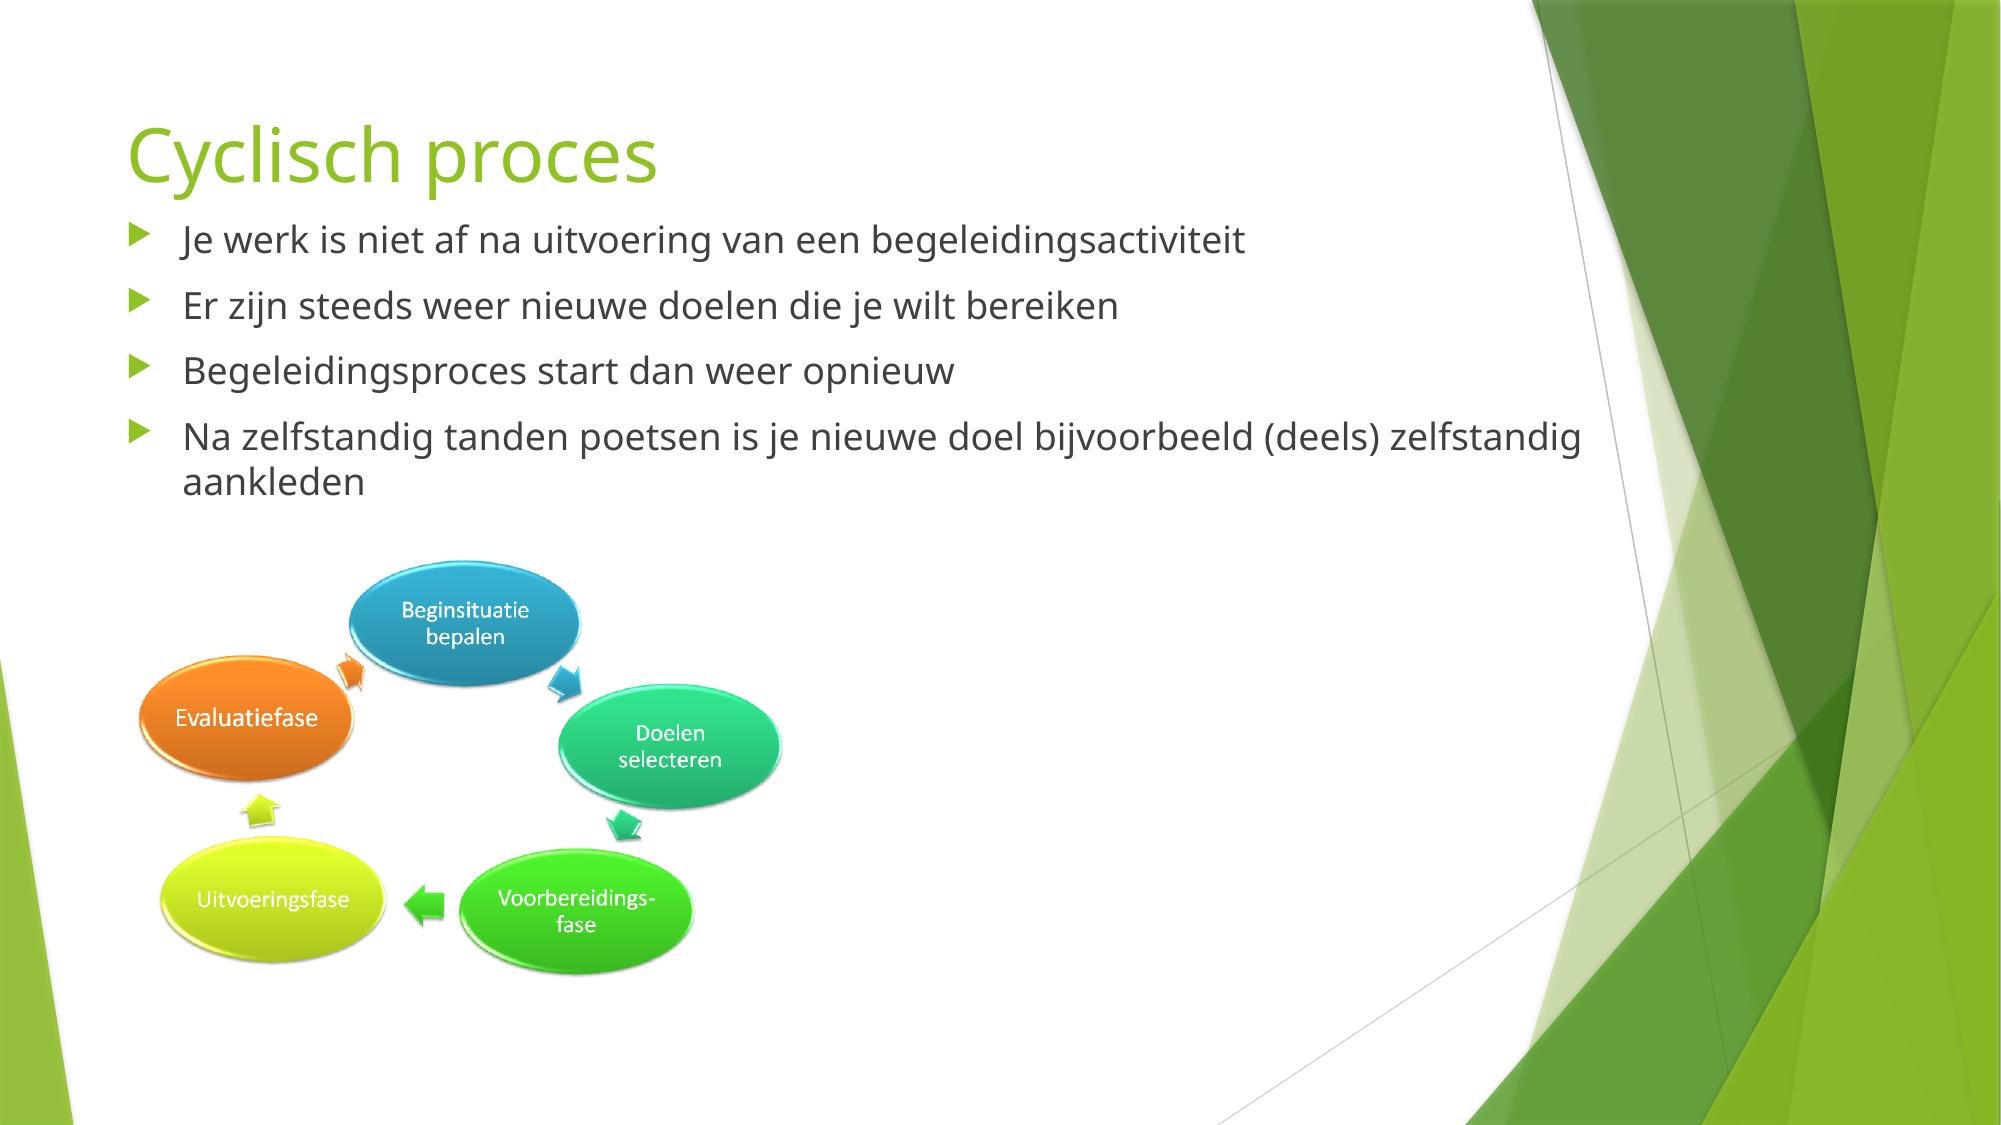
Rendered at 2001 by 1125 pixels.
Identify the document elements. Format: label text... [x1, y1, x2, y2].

title Cyclisch proces [111, 99, 1522, 208]
list Je werk is niet af na uitvoering van een begeleidingsactiviteit Er zijn steeds weer nieuwe doelen die je wilt bereiken Begeleidingsproces start dan weer opnieuw Na zelfstandig tanden poetsen is je nieuwe doel bijvoorbeeld (deels) zelfstandig aankleden [111, 208, 1755, 845]
picture [110, 522, 805, 1001]
